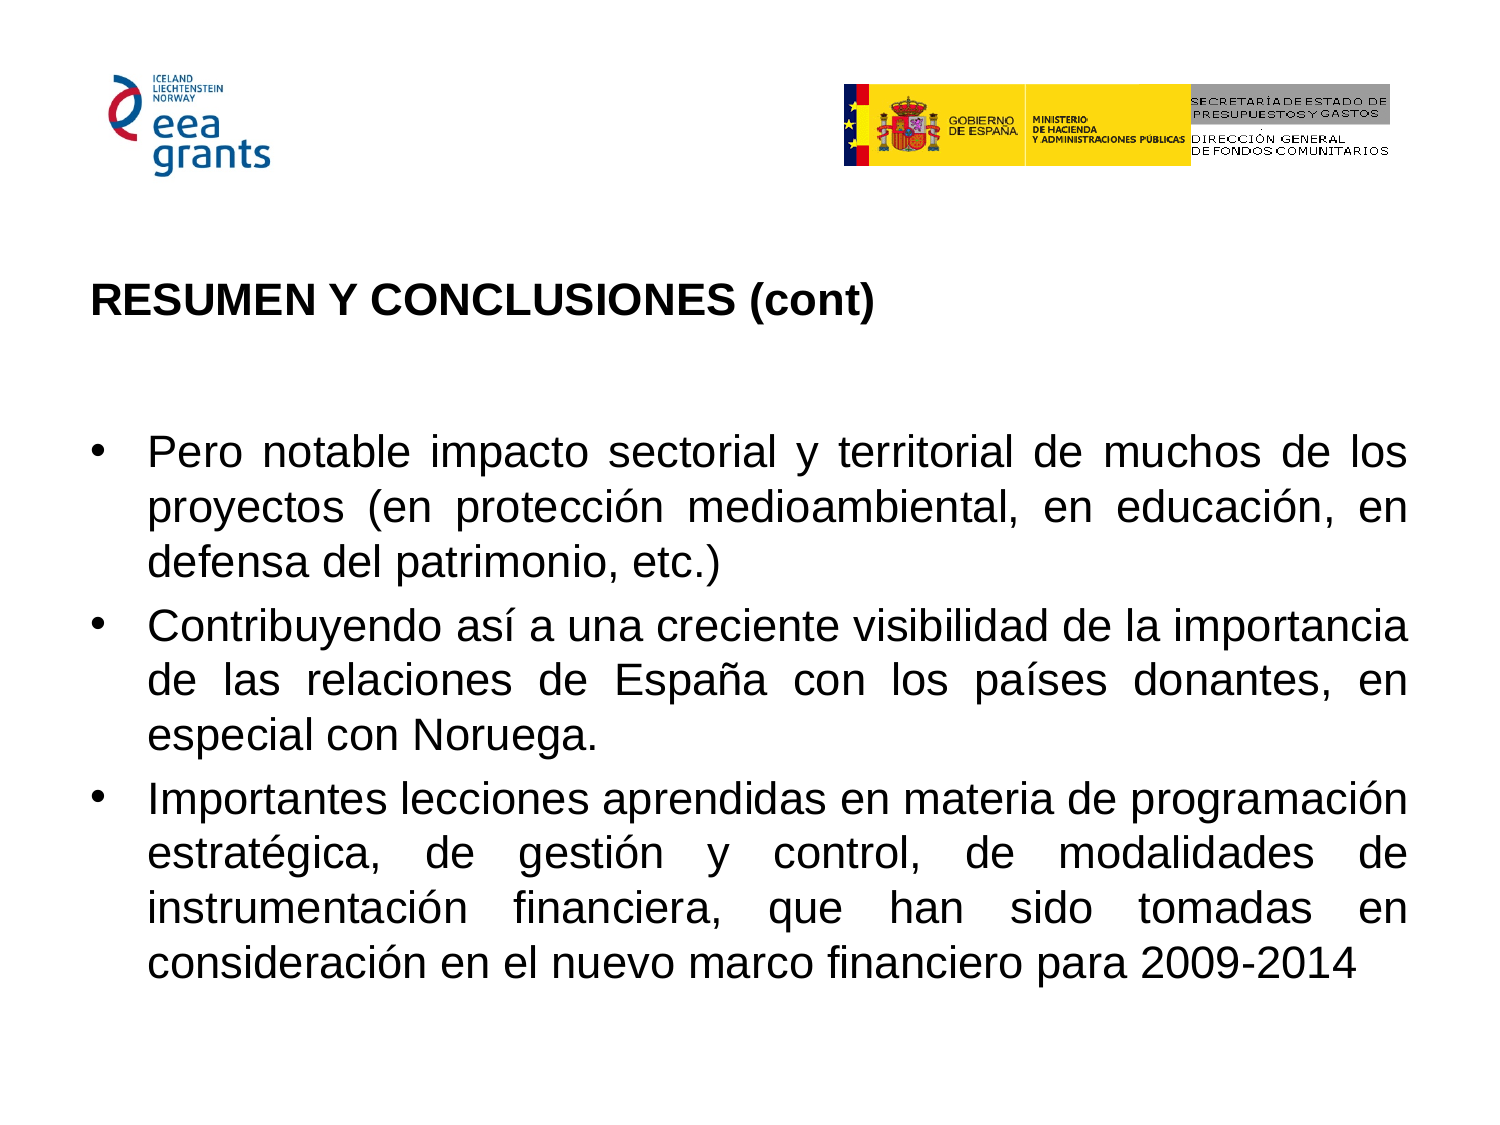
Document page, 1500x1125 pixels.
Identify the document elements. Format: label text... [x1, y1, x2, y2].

list RESUMEN Y CONCLUSIONES (cont) Pero notable impacto sectorial y territorial de muchos de los proyectos (en protección medioambiental, en educación, en defensa del patrimonio, etc.) Contribuyendo así a una creciente visibilidad de la importancia de las relaciones de España con los países donantes, en especial con Noruega. Importantes lecciones aprendidas en materia de programación estratégica, de gestión y control, de modalidades de instrumentación financiera, que han sido tomadas en consideración en el nuevo marco financiero para 2009-2014 [75, 262, 1425, 1005]
picture [76, 18, 302, 232]
picture [844, 84, 1390, 167]
